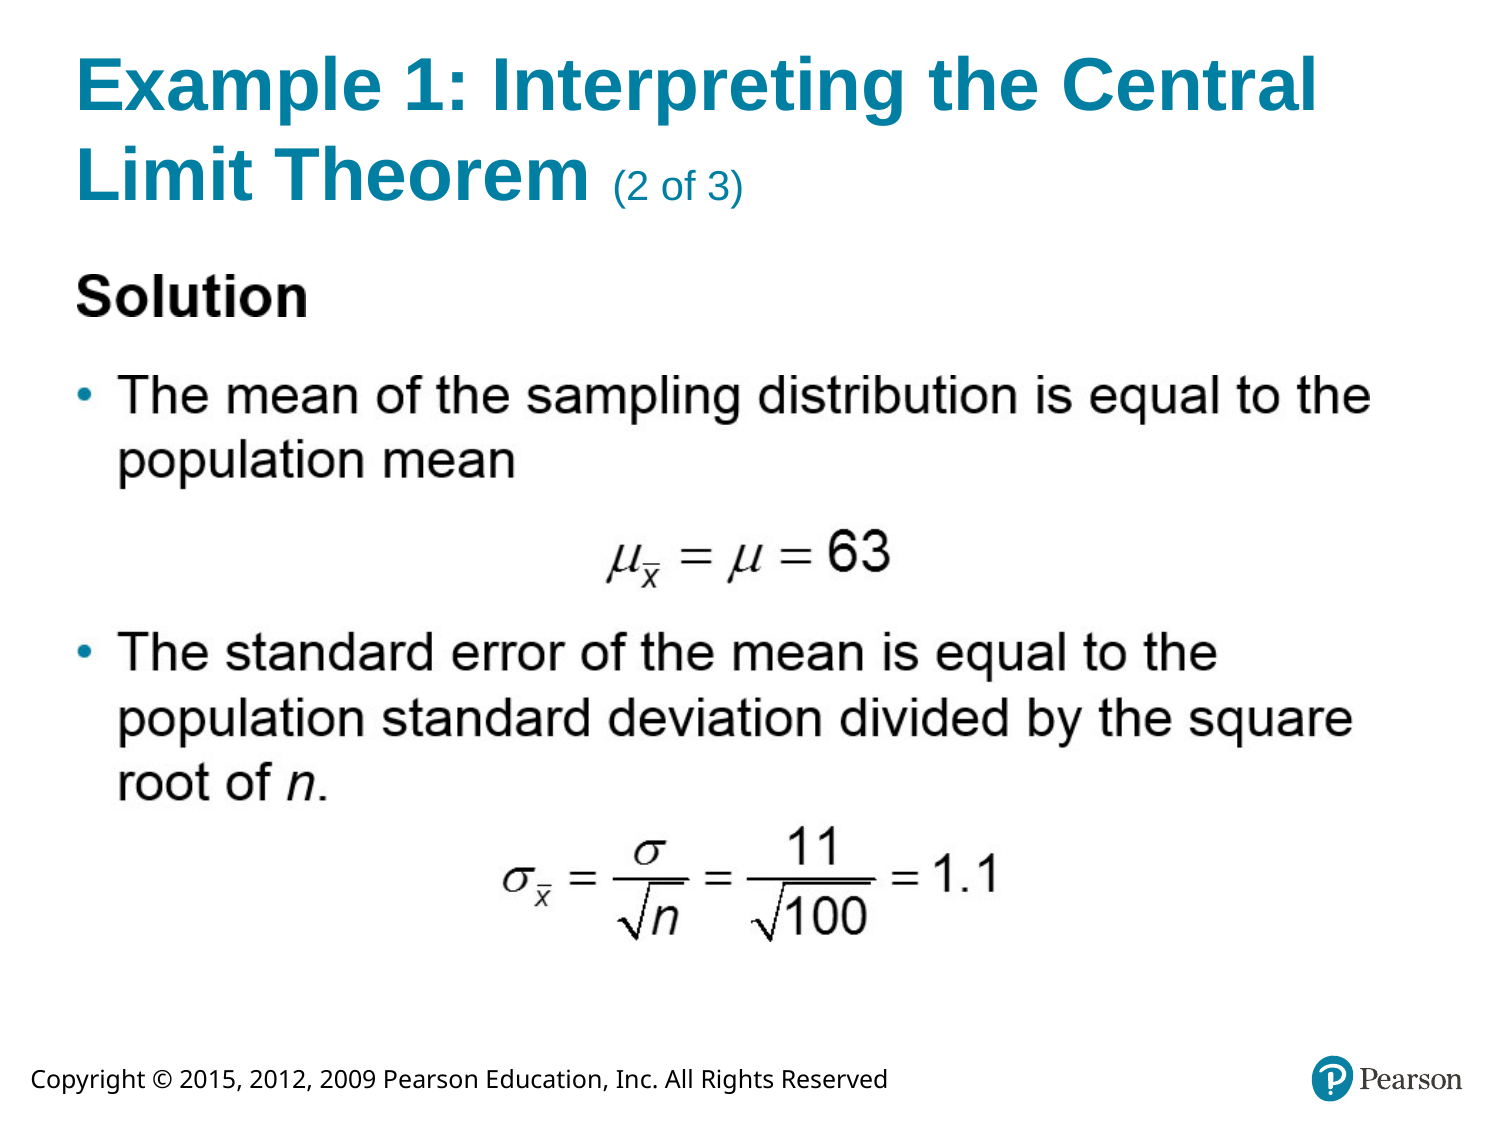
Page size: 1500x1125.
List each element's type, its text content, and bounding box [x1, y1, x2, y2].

title Example 1: Interpreting the Central Limit Theorem (2 of 3) [75, 35, 1425, 216]
picture [77, 274, 306, 317]
picture [77, 375, 1371, 942]
